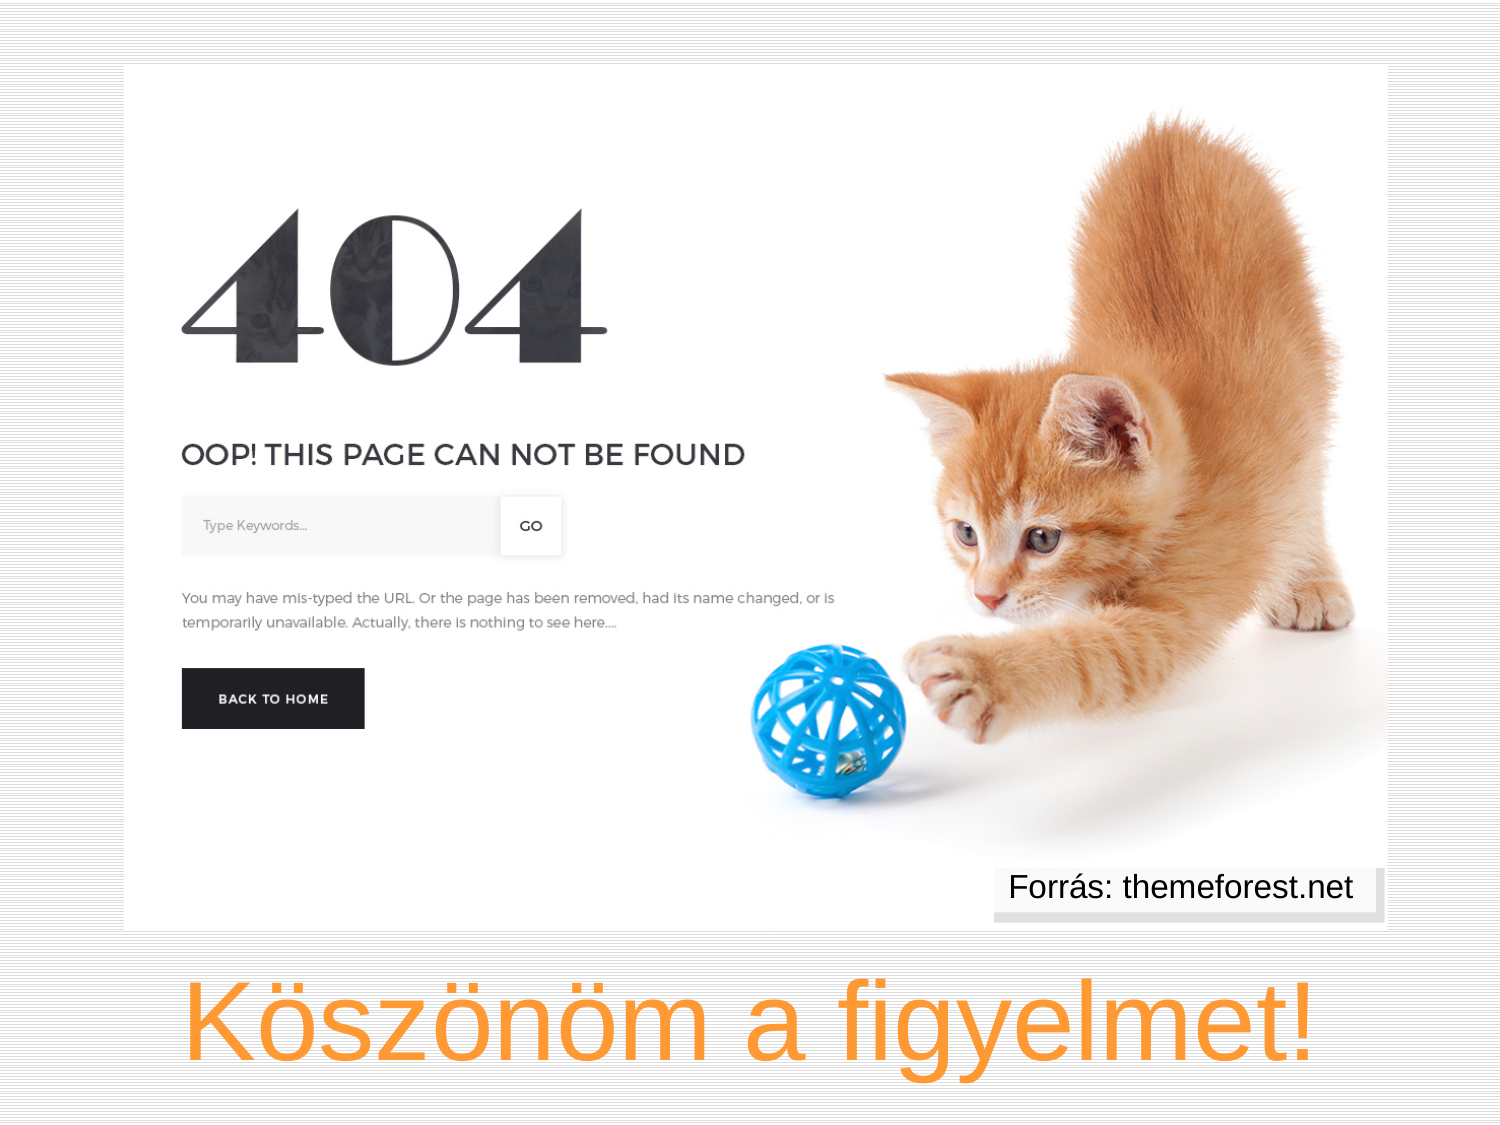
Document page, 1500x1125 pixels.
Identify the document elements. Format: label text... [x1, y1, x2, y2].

text_box Köszönöm a figyelmet! [129, 940, 1371, 1091]
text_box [123, 66, 1388, 931]
